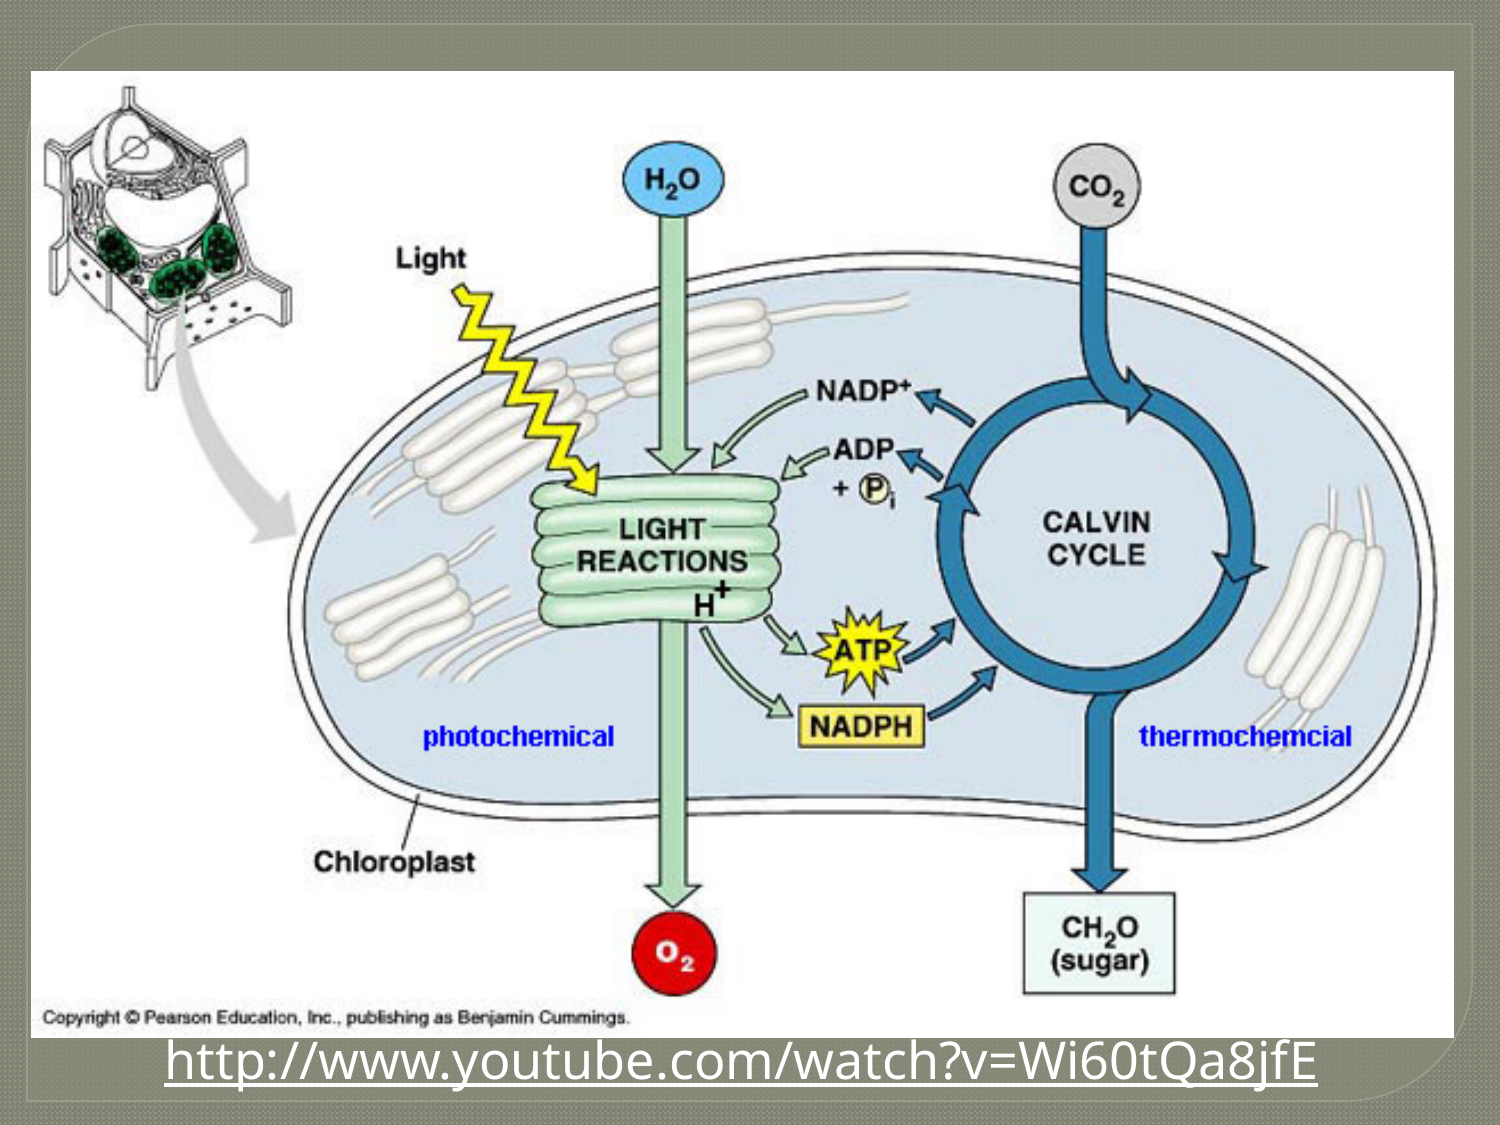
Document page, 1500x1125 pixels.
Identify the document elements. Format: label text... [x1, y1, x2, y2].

list http://www.youtube.com/watch?v=Wi60tQa8jfE [73, 1050, 1424, 1104]
picture [31, 71, 1454, 1039]
